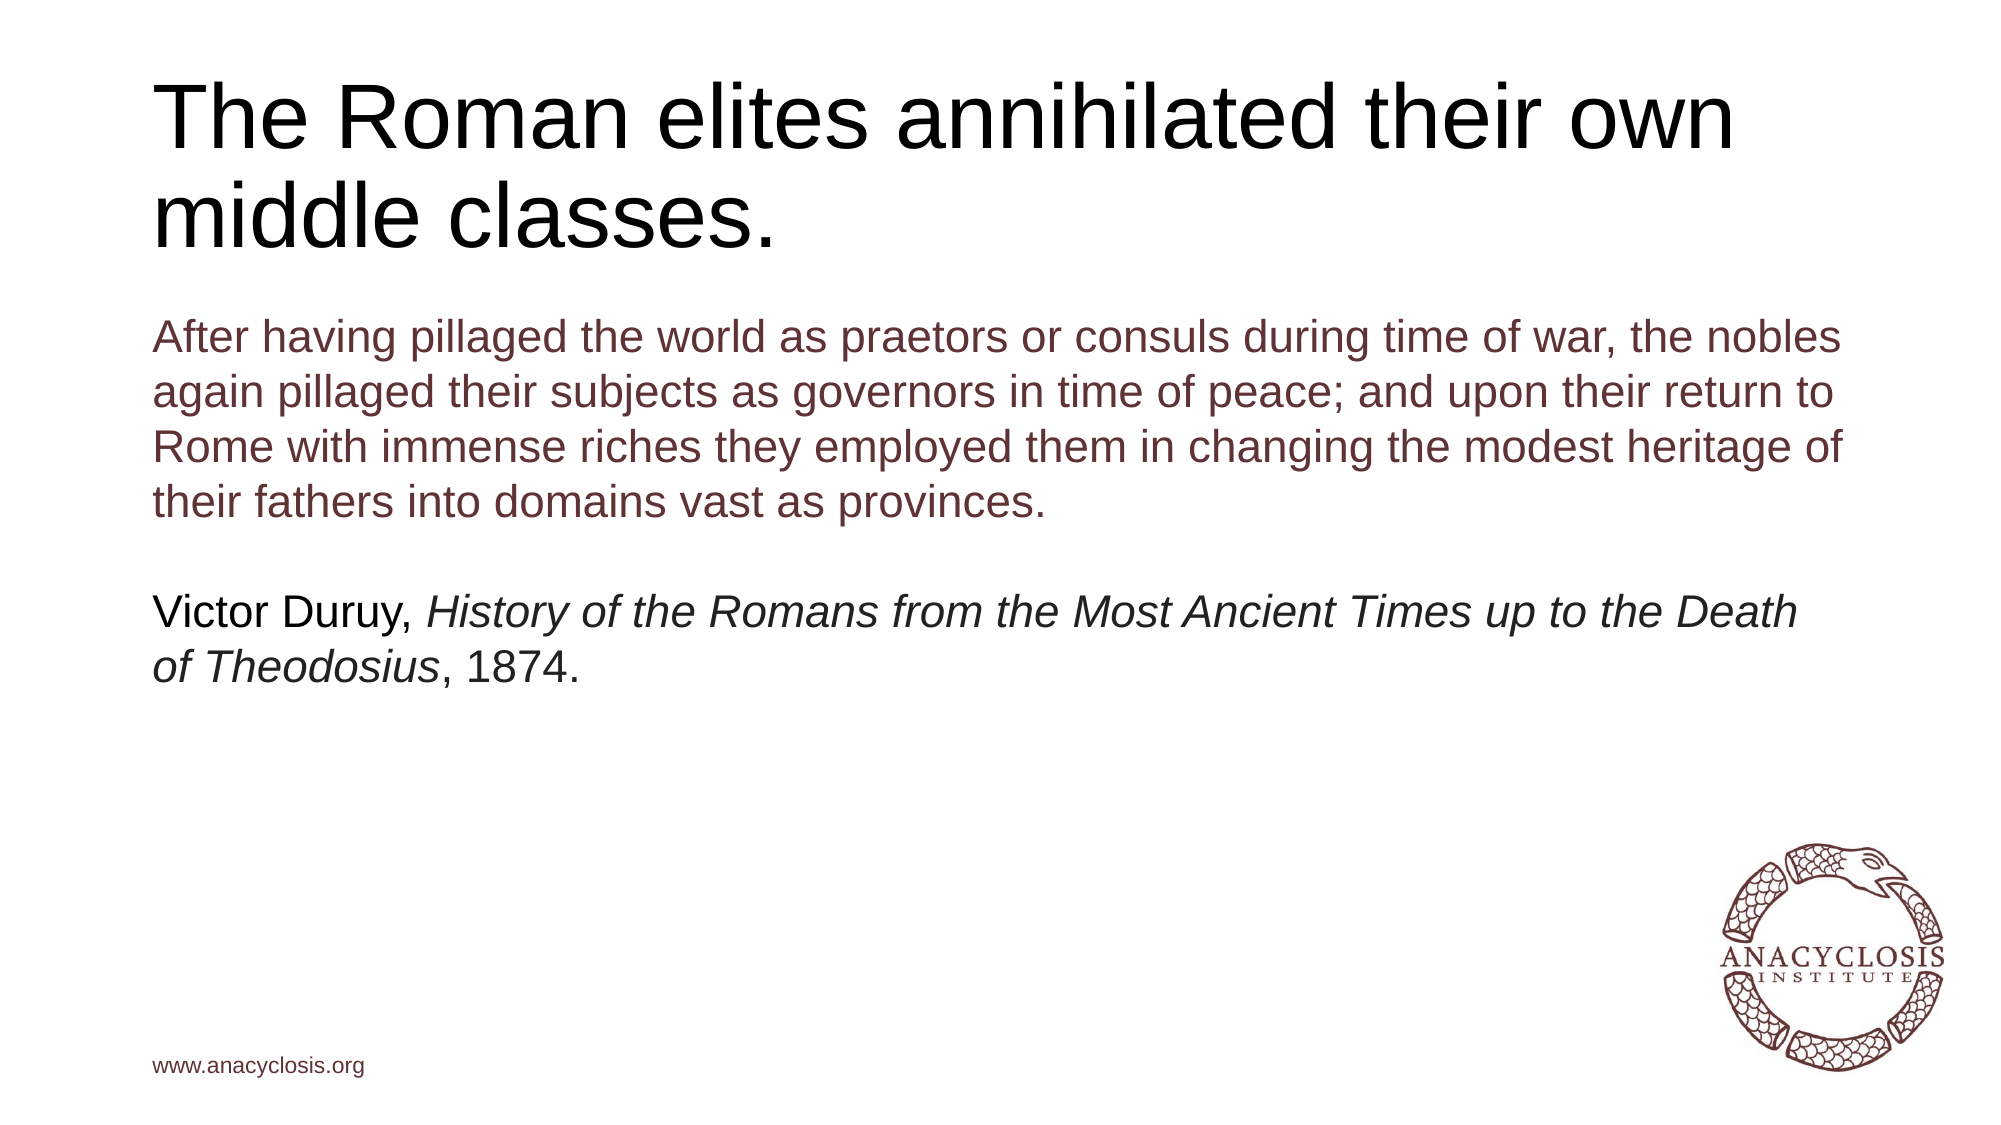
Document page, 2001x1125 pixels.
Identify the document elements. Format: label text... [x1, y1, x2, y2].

list After having pillaged the world as praetors or consuls during time of war, the nobles again pillaged their subjects as governors in time of peace; and upon their return to Rome with immense riches they employed them in changing the modest heritage of their fathers into domains vast as provinces. Victor Duruy, History of the Romans from the Most Ancient Times up to the Death of Theodosius, 1874. [137, 299, 1863, 1014]
title The Roman elites annihilated their own middle classes. [137, 59, 1863, 278]
picture [1705, 831, 1959, 1085]
